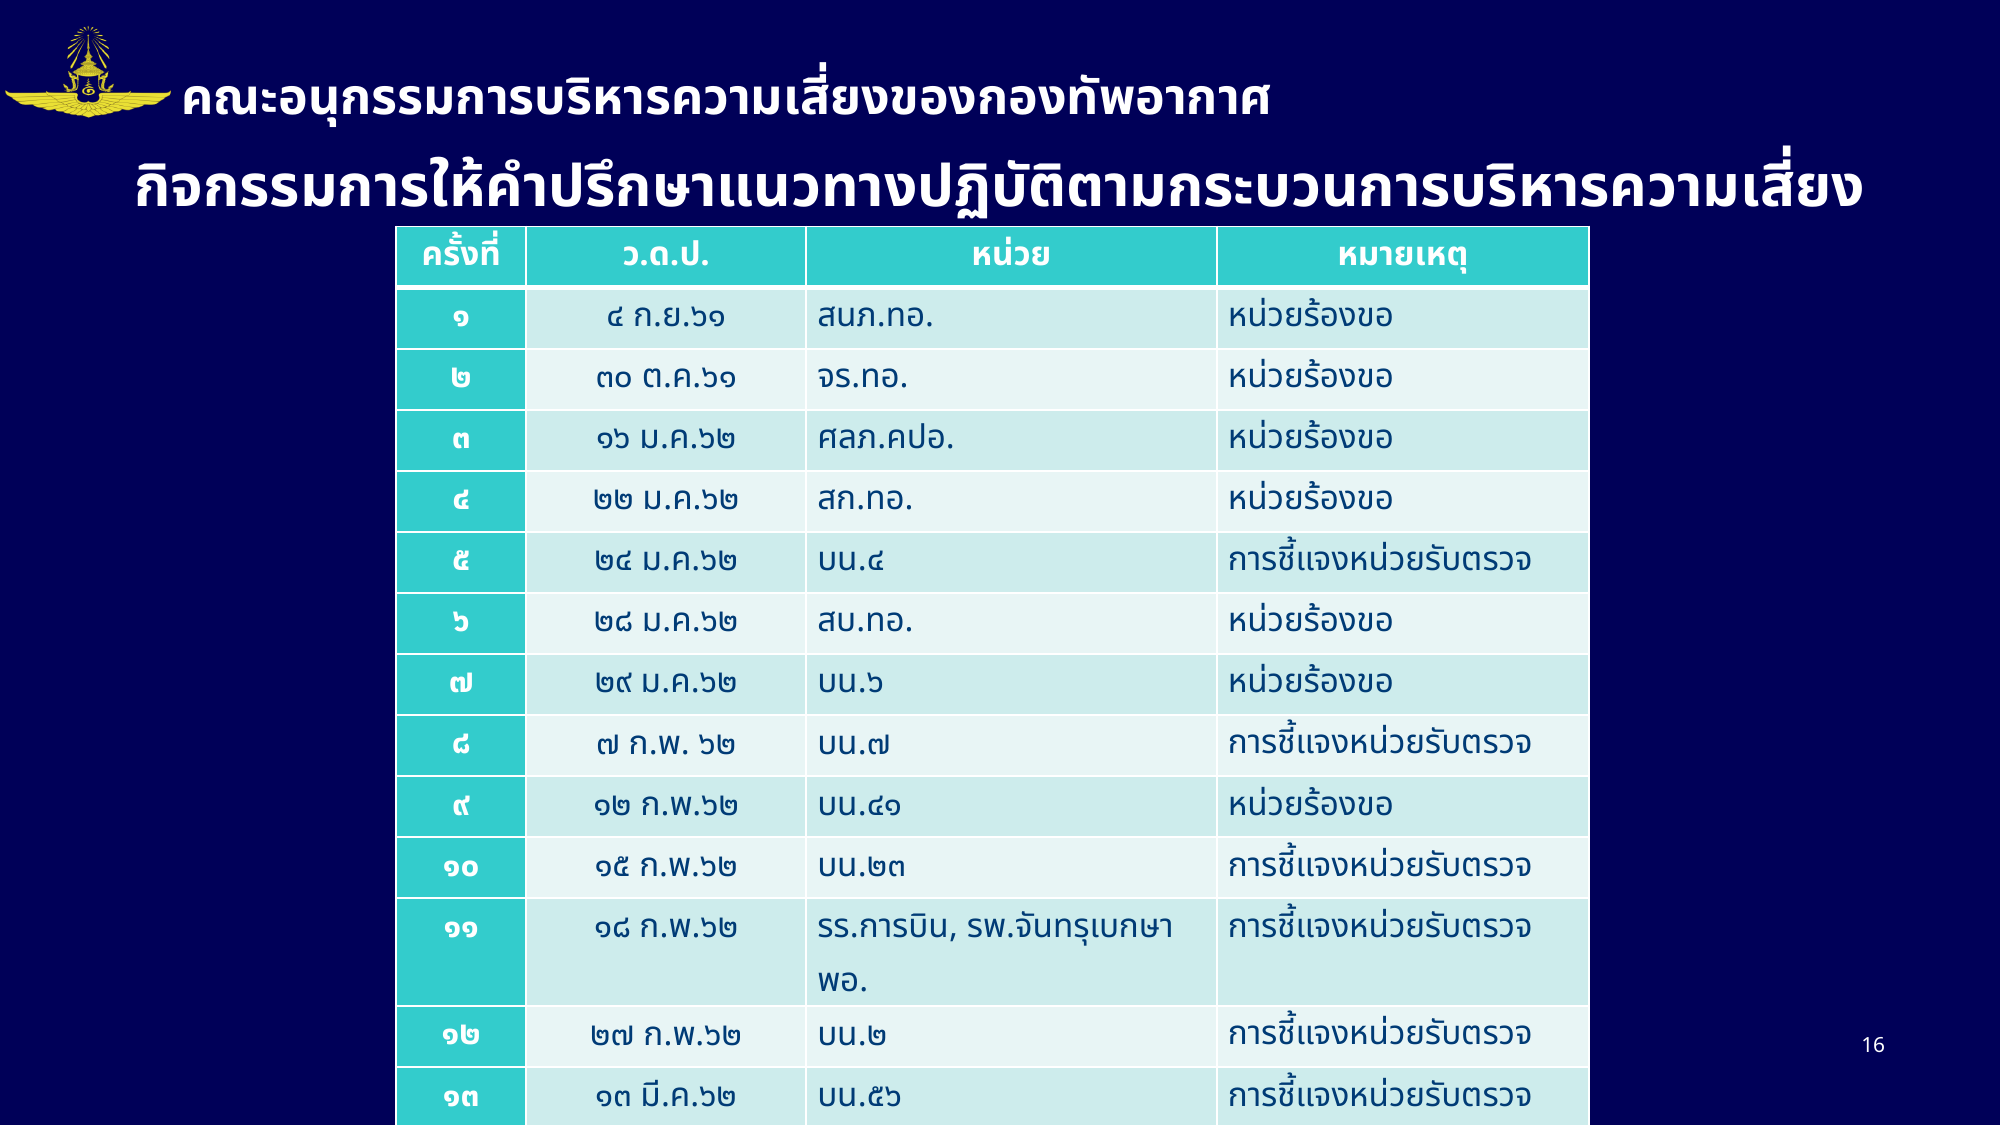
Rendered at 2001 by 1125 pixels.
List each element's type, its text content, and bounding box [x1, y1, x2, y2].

table_cell หน่วยร้องขอ [1218, 655, 1588, 714]
text_box คณะอนุกรรมการบริหารความเสี่ยงของกองทัพอากาศ [166, 56, 1288, 132]
table_cell ๒ [397, 350, 525, 409]
table_cell ๓ [397, 411, 525, 470]
table_cell หน่วยร้องขอ [1218, 290, 1588, 348]
table_cell บน.๒ [807, 1007, 1216, 1066]
table_cell ๔ ก.ย.๖๑ [527, 290, 805, 348]
table_header ครั้งที่ [397, 227, 525, 285]
table_cell ๗ [397, 655, 525, 714]
table_cell หน่วยร้องขอ [1218, 350, 1588, 409]
table_cell การชี้แจงหน่วยรับตรวจ [1218, 899, 1588, 1005]
table_cell ๑๐ [397, 838, 525, 897]
table_cell การชี้แจงหน่วยรับตรวจ [1218, 1068, 1588, 1125]
table_cell ๑๖ ม.ค.๖๒ [527, 411, 805, 470]
table_cell ๔ [397, 472, 525, 531]
table_cell ๑๘ ก.พ.๖๒ [527, 899, 805, 1005]
table_cell ๕ [397, 533, 525, 592]
table_cell บน.๒๓ [807, 838, 1216, 897]
table_cell การชี้แจงหน่วยรับตรวจ [1218, 533, 1588, 592]
table_cell ๒๘ ม.ค.๖๒ [527, 594, 805, 653]
table_cell การชี้แจงหน่วยรับตรวจ [1218, 1007, 1588, 1066]
table_cell ๓๐ ต.ค.๖๑ [527, 350, 805, 409]
table_cell ๗ ก.พ. ๖๒ [527, 716, 805, 775]
table_cell บน.๕๖ [807, 1068, 1216, 1125]
table_cell การชี้แจงหน่วยรับตรวจ [1218, 838, 1588, 897]
table_cell ๑๑ [397, 899, 525, 1005]
table_cell บน.๖ [807, 655, 1216, 714]
table_cell บน.๗ [807, 716, 1216, 775]
table_cell ศลภ.คปอ. [807, 411, 1216, 470]
table_cell การชี้แจงหน่วยรับตรวจ [1218, 716, 1588, 775]
table_cell ๒๒ ม.ค.๖๒ [527, 472, 805, 531]
table_cell จร.ทอ. [807, 350, 1216, 409]
table_cell ๒๙ ม.ค.๖๒ [527, 655, 805, 714]
table_cell ๙ [397, 777, 525, 836]
table_cell ๑ [397, 290, 525, 348]
table_cell ๘ [397, 716, 525, 775]
table_cell หน่วยร้องขอ [1218, 472, 1588, 531]
table_header หมายเหตุ [1218, 227, 1588, 285]
table_cell หน่วยร้องขอ [1218, 411, 1588, 470]
table_cell รร.การบิน, รพ.จันทรุเบกษา พอ. [807, 899, 1216, 1005]
table_header ว.ด.ป. [527, 227, 805, 285]
table_cell บน.๔ [807, 533, 1216, 592]
table_cell ๖ [397, 594, 525, 653]
table_cell ๑๓ มี.ค.๖๒ [527, 1068, 805, 1125]
table_cell ๑๓ [397, 1068, 525, 1125]
picture [5, 25, 172, 118]
table_cell สนภ.ทอ. [807, 290, 1216, 348]
table_cell สก.ทอ. [807, 472, 1216, 531]
text_box กิจกรรมการให้คำปรึกษาแนวทางปฏิบัติตามกระบวนการบริหารความเสี่ยง [119, 141, 1881, 226]
table_header หน่วย [807, 227, 1216, 285]
table_cell ๑๒ ก.พ.๖๒ [527, 777, 805, 836]
table_cell สบ.ทอ. [807, 594, 1216, 653]
table_cell ๒๔ ม.ค.๖๒ [527, 533, 805, 592]
table_cell บน.๔๑ [807, 777, 1216, 836]
table_cell หน่วยร้องขอ [1218, 594, 1588, 653]
table_cell ๑๒ [397, 1007, 525, 1066]
table_cell ๒๗ ก.พ.๖๒ [527, 1007, 805, 1066]
slide_number 16 [1433, 1023, 1901, 1100]
table_cell ๑๕ ก.พ.๖๒ [527, 838, 805, 897]
table_cell หน่วยร้องขอ [1218, 777, 1588, 836]
